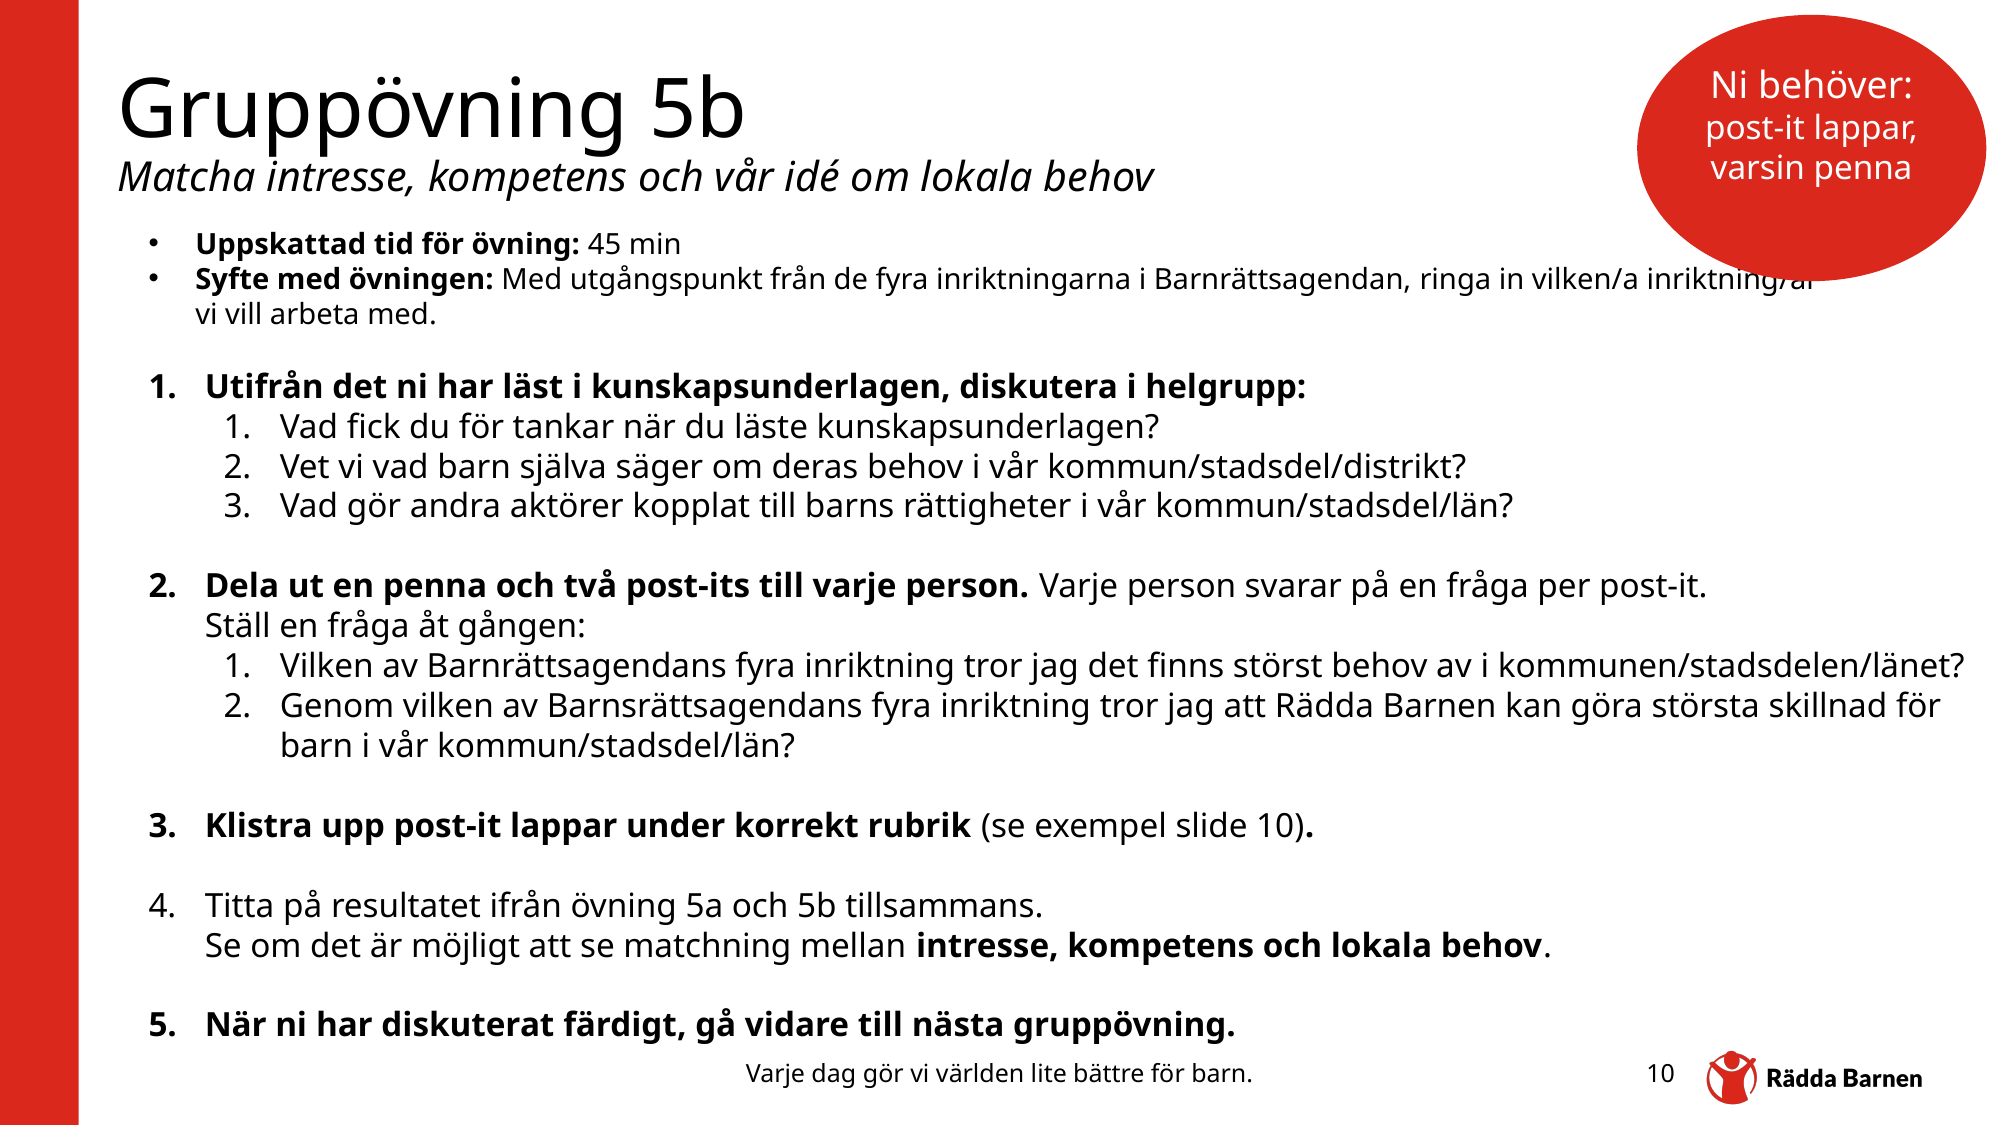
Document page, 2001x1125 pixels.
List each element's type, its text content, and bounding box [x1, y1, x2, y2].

title Gruppövning 5b Matcha intresse, kompetens och vår idé om lokala behov [102, 58, 1666, 208]
text_box Ni behöver: post-it lappar, varsin penna [1637, 14, 1987, 282]
footer Varje dag gör vi världen lite bättre för barn. [415, 1059, 1584, 1090]
text_box Uppskattad tid för övning: 45 min Syfte med övningen: Med utgångspunkt från de fyra inriktningarna i Barnrättsagendan, ringa in vilken/a inriktning/ar vi vill arbeta med. Utifrån det ni har läst i kunskapsunderlagen, diskutera i helgrupp: Vad fick du för tankar när du läste kunskapsunderlagen? Vet vi vad barn själva säger om deras behov i vår kommun/stadsdel/distrikt? Vad gör andra aktörer kopplat till barns rättigheter i vår kommun/stadsdel/län? Dela ut en penna och två post-its till varje person. Varje person svarar på en fråga per post-it. Ställ en fråga åt gången: Vilken av Barnrättsagendans fyra inriktning tror jag det finns störst behov av i kommunen/stadsdelen/länet? Genom vilken av Barnsrättsagendans fyra inriktning tror jag att Rädda Barnen kan göra största skillnad för barn i vår kommun/stadsdel/län? Klistra upp post-it lappar under korrekt rubrik (se exempel slide 10). Titta på resultatet ifrån övning 5a och 5b tillsammans. Se om det är möjligt att se matchning mellan intresse, kompetens och lokala behov. När ni har diskuterat färdigt, gå vidare till nästa gruppövning. [133, 217, 2000, 1052]
picture [1697, 1052, 1933, 1114]
slide_number 10 [1584, 1059, 1690, 1090]
